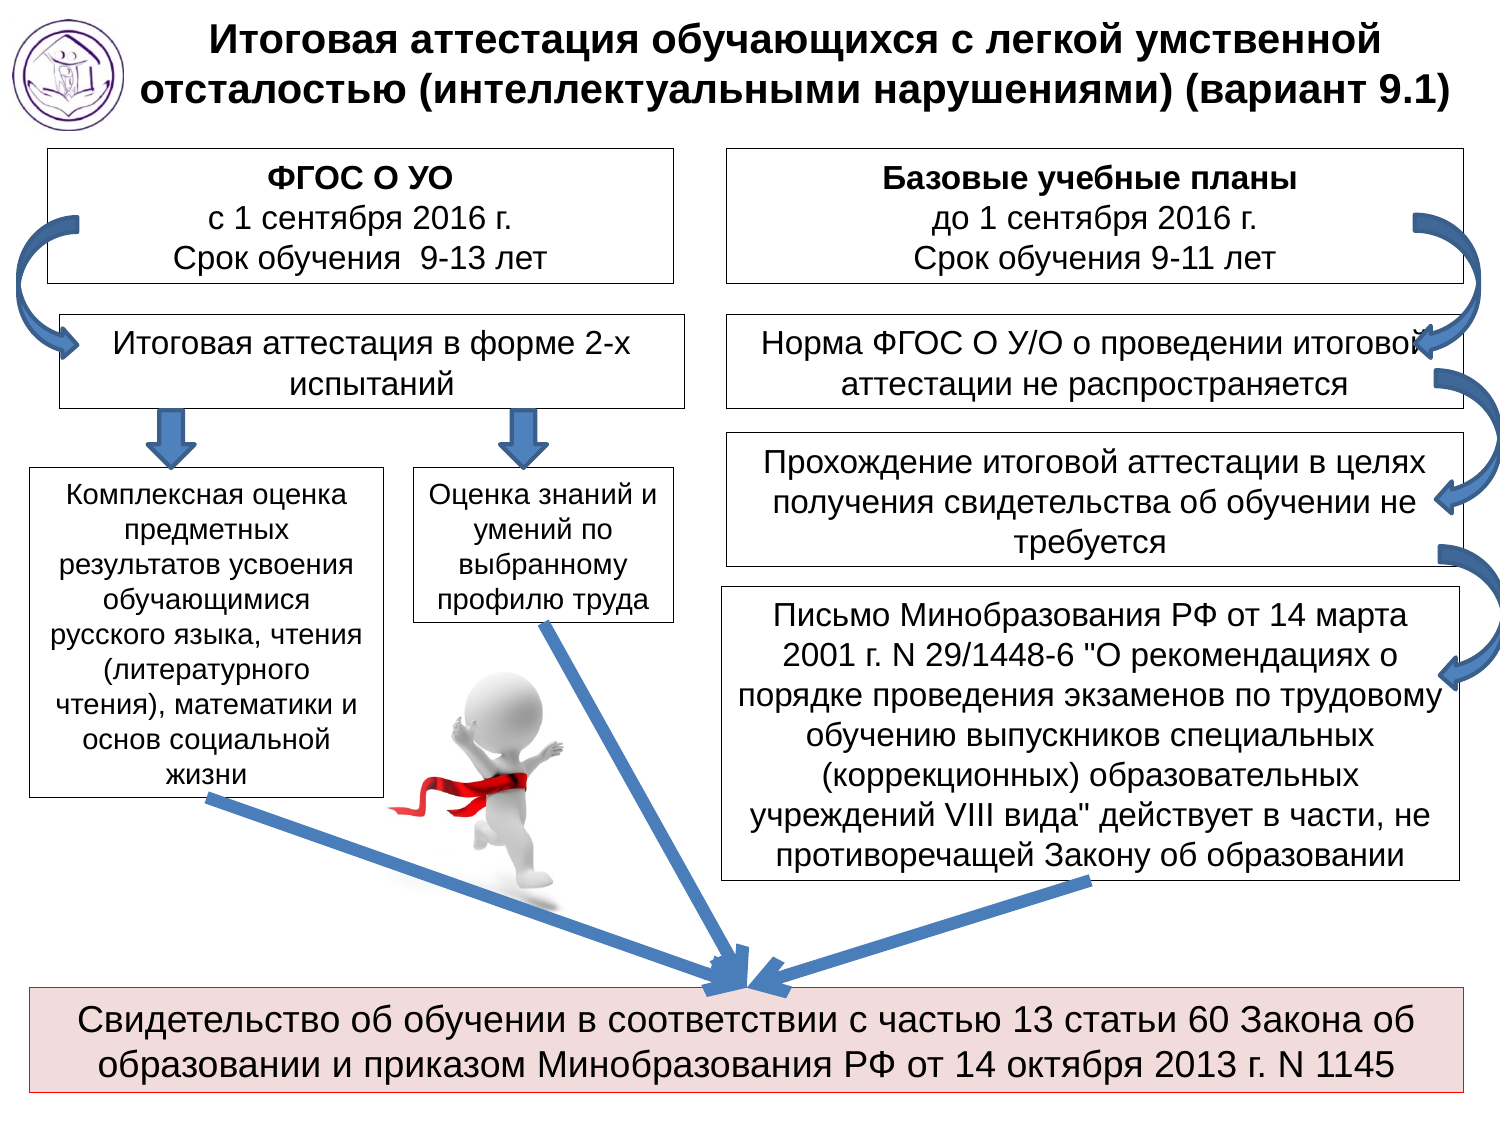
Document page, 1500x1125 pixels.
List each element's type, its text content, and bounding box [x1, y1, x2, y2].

text_box [1412, 212, 1482, 360]
text_box Письмо Минобразования РФ от 14 марта 2001 г. N 29/1448-6 "О рекомендациях о порядке проведения экзаменов по трудовому обучению выпускников специальных (коррекционных) образовательных учреждений VIII вида" действует в части, не противоречащей Закону об образовании [721, 586, 1460, 881]
text_box Прохождение итоговой аттестации в целях получения свидетельства об обучении не требуется [726, 432, 1464, 567]
text_box Норма ФГОС О У/О о проведении итоговой аттестации не распространяется [726, 314, 1464, 409]
picture [12, 18, 125, 131]
text_box [16, 214, 80, 360]
text_box ФГОС О УО с 1 сентября 2016 г. Срок обучения 9-13 лет [47, 148, 674, 284]
text_box Базовые учебные планы до 1 сентября 2016 г. Срок обучения 9-11 лет [726, 148, 1464, 284]
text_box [543, 624, 747, 988]
text_box Итоговая аттестация в форме 2-х испытаний [59, 314, 685, 409]
text_box [1433, 368, 1500, 516]
text_box [1437, 544, 1500, 609]
text_box [1437, 620, 1500, 692]
text_box Оценка знаний и умений по выбранному профилю труда [413, 467, 674, 623]
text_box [206, 800, 537, 988]
text_box Комплексная оценка предметных результатов усвоения обучающимися русского языка, чтения (литературного чтения), математики и основ социальной жизни [29, 467, 384, 798]
text_box [497, 408, 550, 471]
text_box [752, 924, 1091, 988]
picture [372, 653, 543, 800]
text_box Свидетельство об обучении в соответствии с частью 13 статьи 60 Закона об образовании и приказом Минобразования РФ от 14 октября 2013 г. N 1145 [29, 987, 1464, 1093]
text_box [145, 408, 197, 471]
text_box Итоговая аттестация обучающихся с легкой умственной отсталостью (интеллектуальными нарушениями) (вариант 9.1) [112, 4, 1479, 120]
